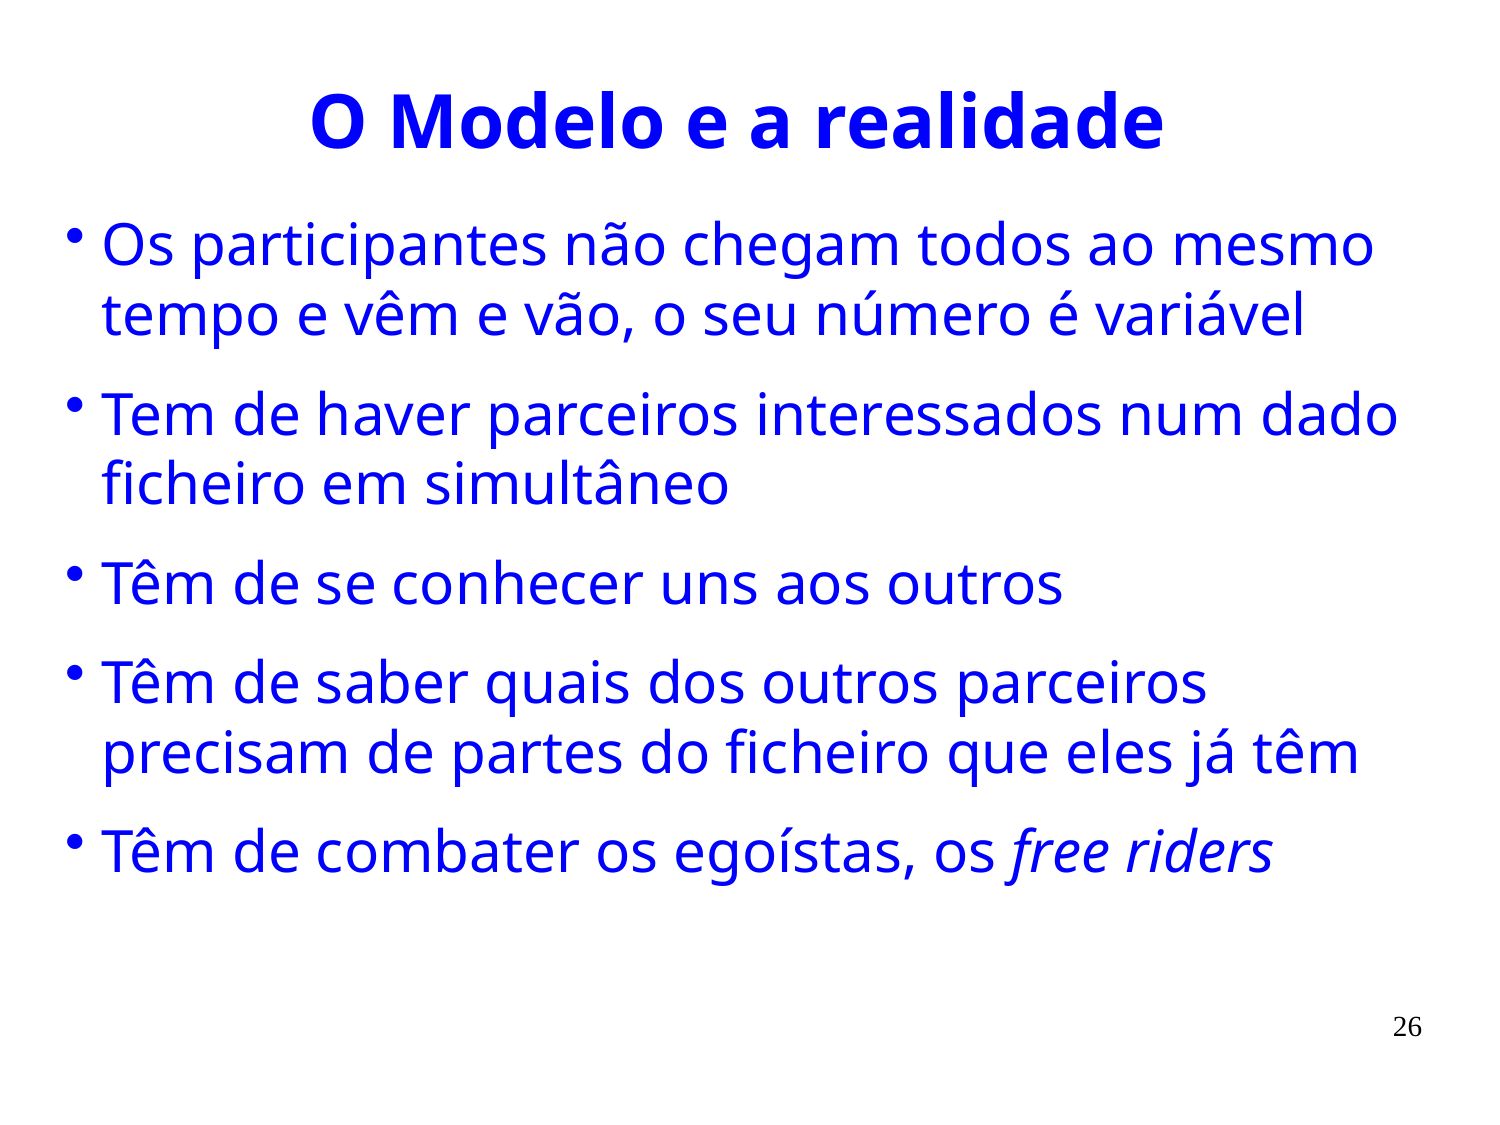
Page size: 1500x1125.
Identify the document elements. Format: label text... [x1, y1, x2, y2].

list Os participantes não chegam todos ao mesmo tempo e vêm e vão, o seu número é variável Tem de haver parceiros interessados num dado ficheiro em simultâneo Têm de se conhecer uns aos outros Têm de saber quais dos outros parceiros precisam de partes do ficheiro que eles já têm Têm de combater os egoístas, os free riders [50, 200, 1463, 1100]
title O Modelo e a realidade [50, 62, 1425, 175]
slide_number 26 [1087, 999, 1438, 1079]
